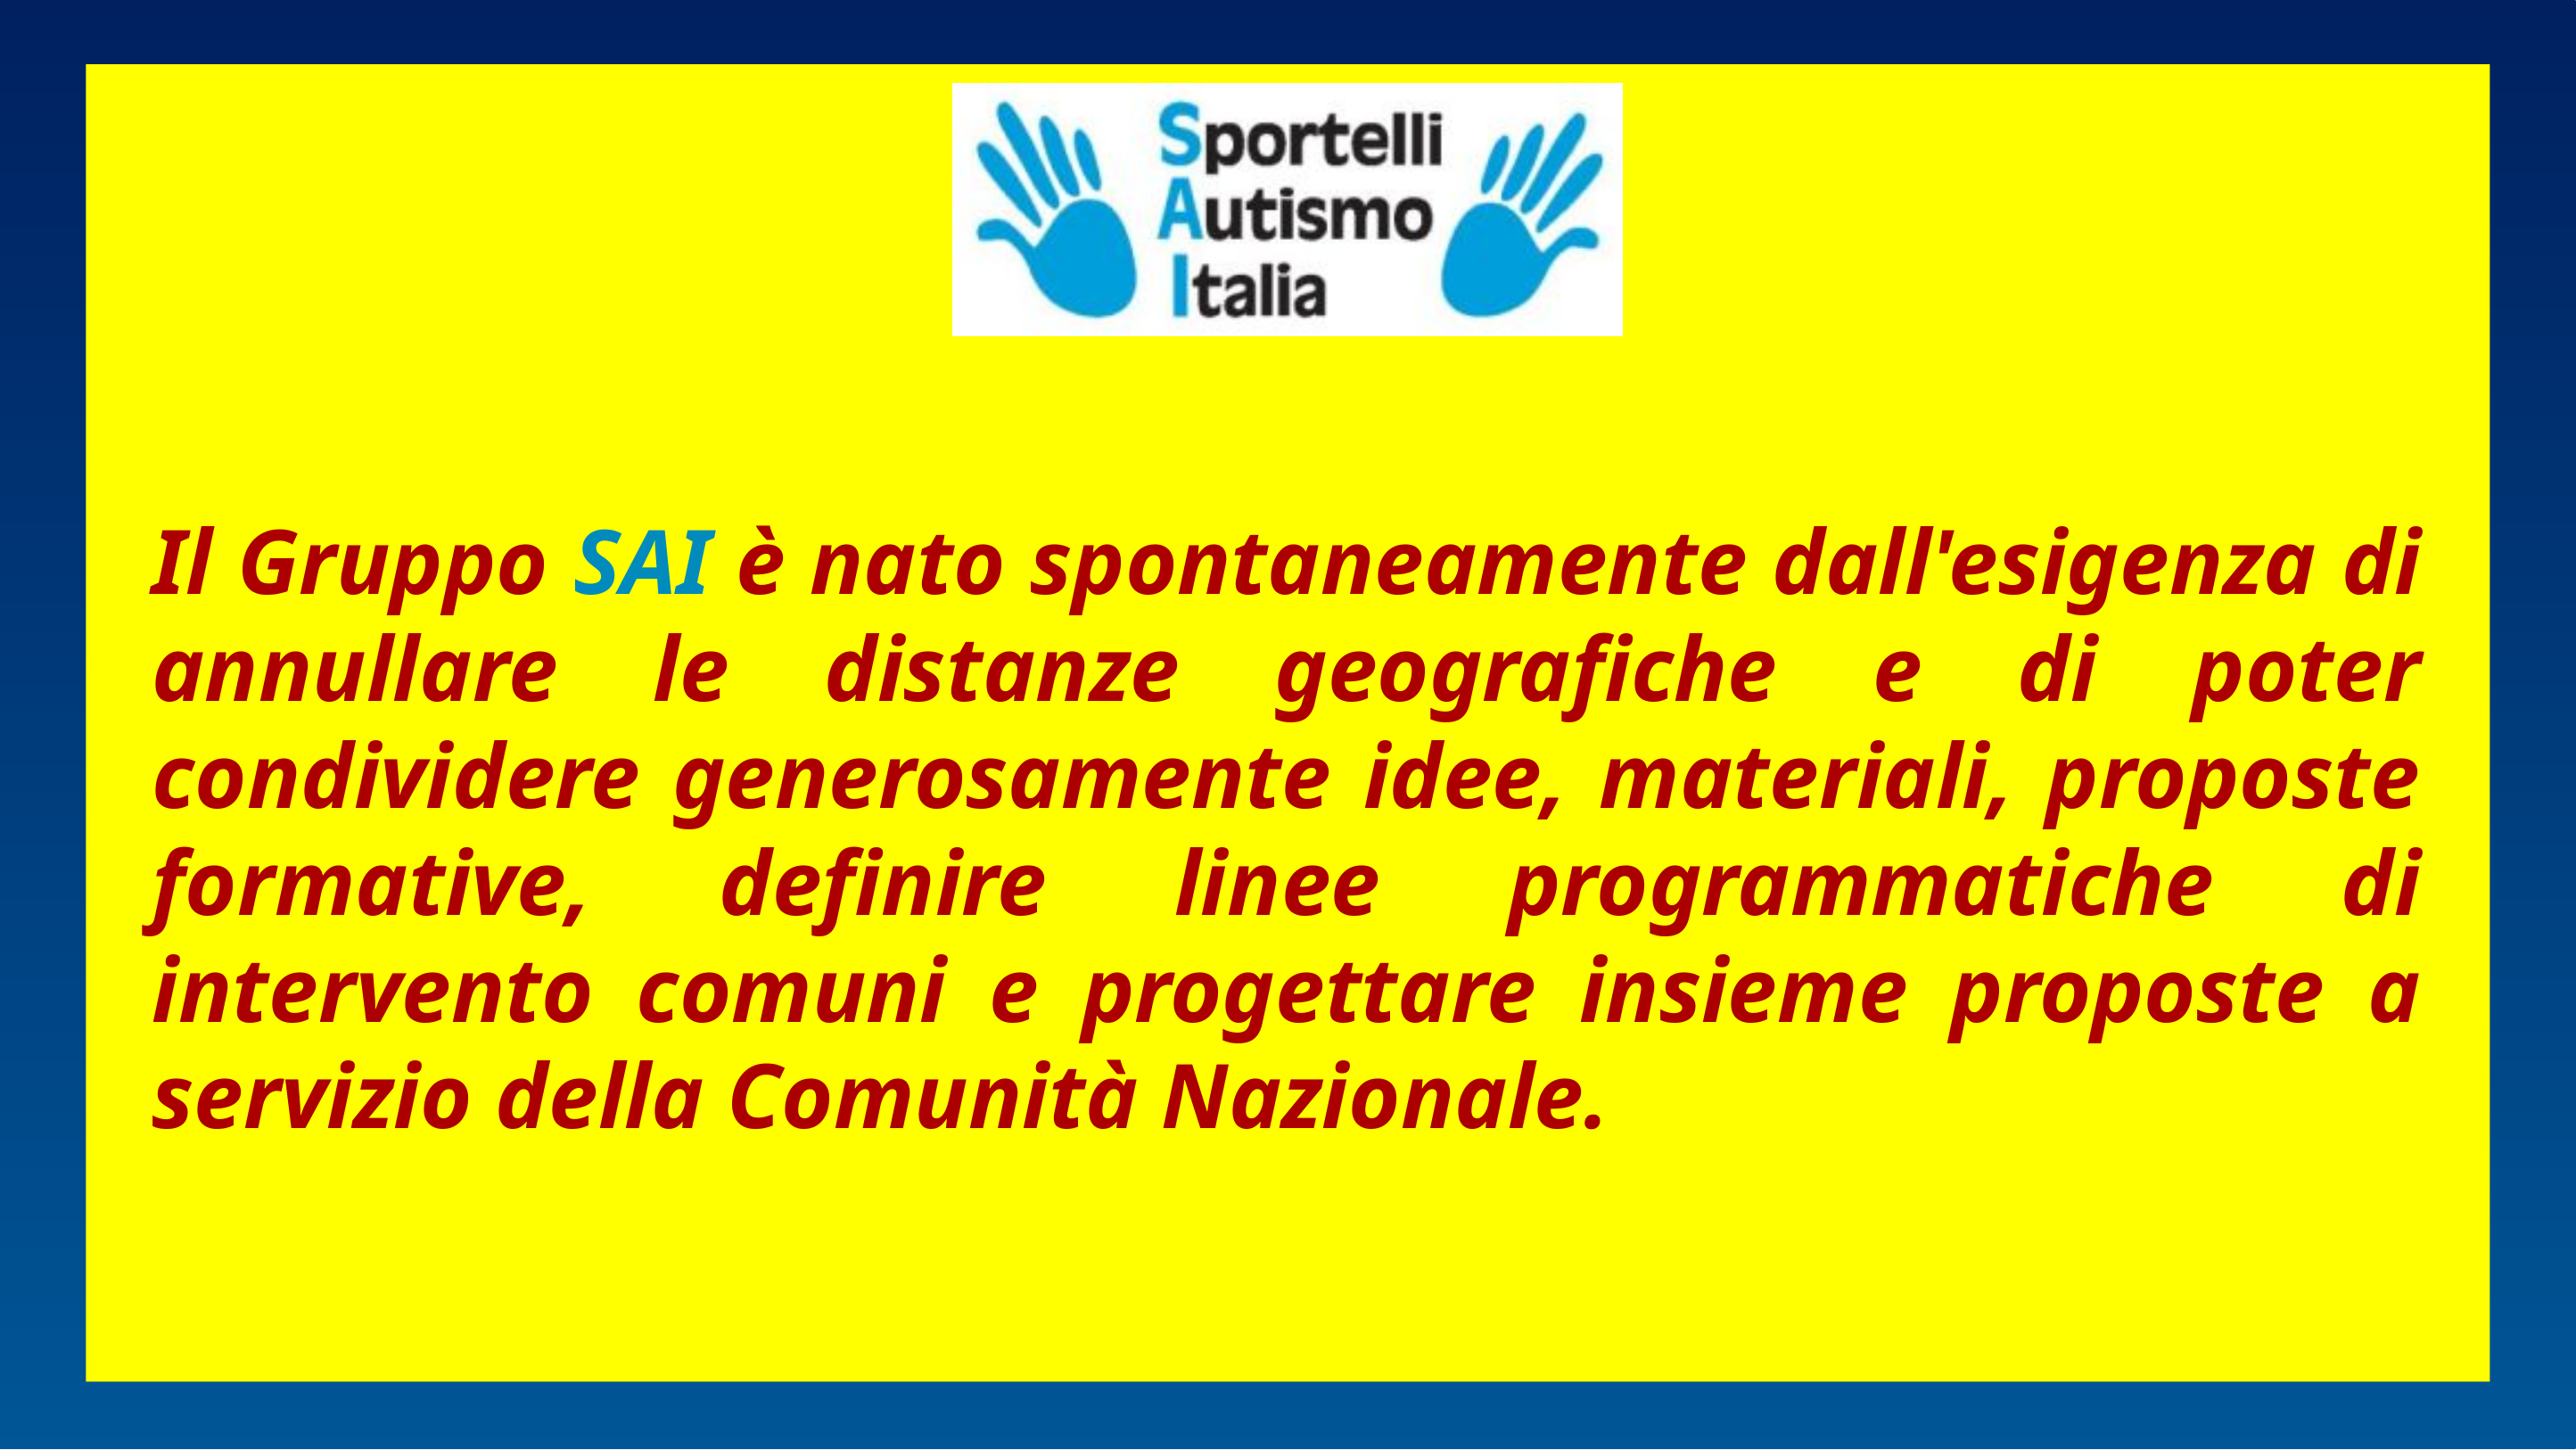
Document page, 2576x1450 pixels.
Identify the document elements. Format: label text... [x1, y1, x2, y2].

text_box Il Gruppo SAI è nato spontaneamente dall'esigenza di annullare le distanze geografiche e di poter condividere generosamente idee, materiali, proposte formative, definire linee programmatiche di intervento comuni e progettare insieme proposte a servizio della Comunità Nazionale. [138, 417, 2437, 1261]
text_box [86, 64, 2490, 1382]
picture [952, 83, 1623, 336]
